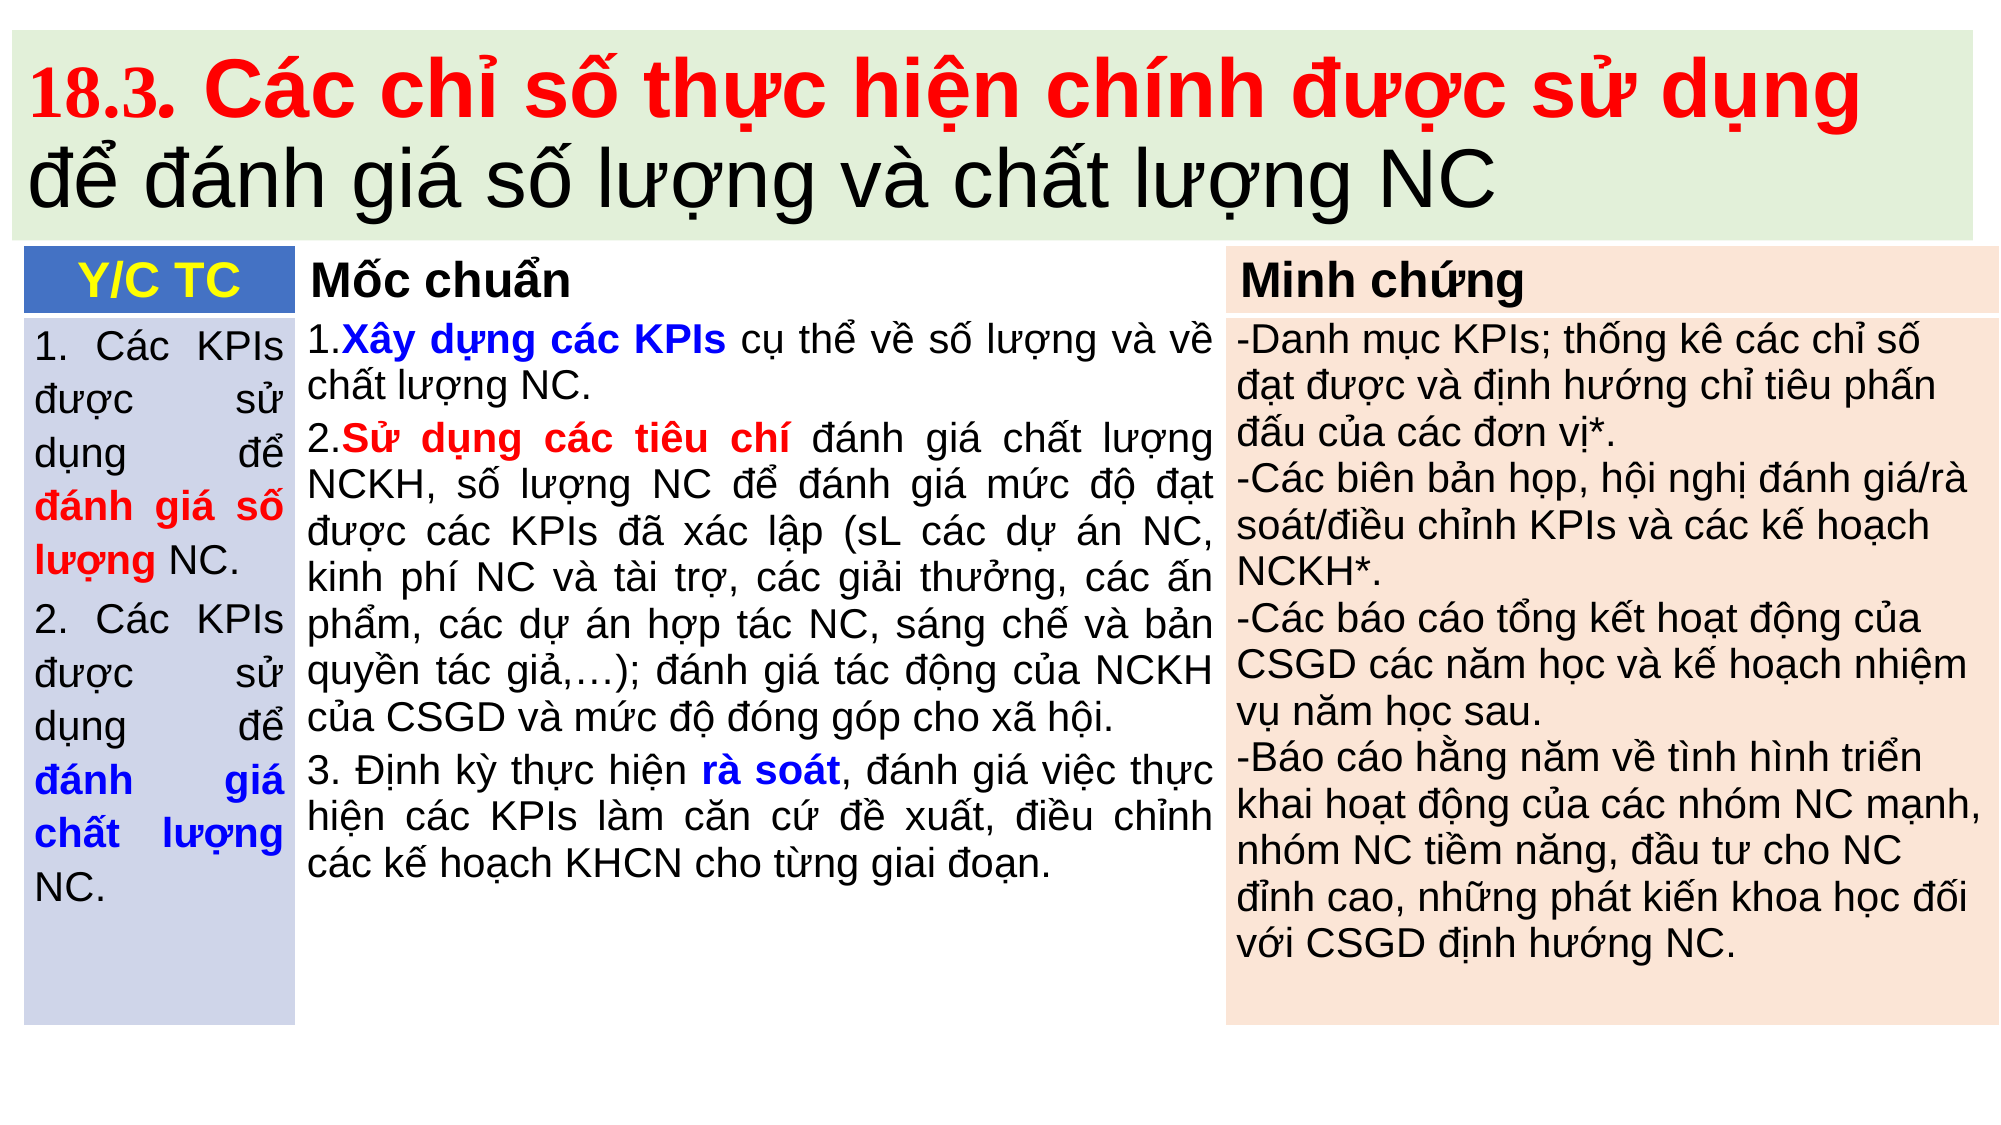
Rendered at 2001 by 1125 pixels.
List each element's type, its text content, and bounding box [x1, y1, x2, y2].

table_cell -Danh mục KPIs; thống kê các chỉ số đạt được và định hướng chỉ tiêu phấn đấu của các đơn vị*. -Các biên bản họp, hội nghị đánh giá/rà soát/điều chỉnh KPIs và các kế hoạch NCKH*. -Các báo cáo tổng kết hoạt động của CSGD các năm học và kế hoạch nhiệm vụ năm học sau. -Báo cáo hằng năm về tình hình triển khai hoạt động của các nhóm NC mạnh, nhóm NC tiềm năng, đầu tư cho NC đỉnh cao, những phát kiến khoa học đối với CSGD định hướng NC. [1226, 318, 1999, 1025]
table_header Y/C TC [24, 246, 295, 313]
table_cell 1. Các KPIs được sử dụng để đánh giá số lượng NC. 2. Các KPIs được sử dụng để đánh giá chất lượng NC. [24, 318, 295, 1025]
table_cell 1.Xây dựng các KPIs cụ thể về số lượng và về chất lượng NC. 2.Sử dụng các tiêu chí đánh giá chất lượng NCKH, số lượng NC để đánh giá mức độ đạt được các KPIs đã xác lập (sL các dự án NC, kinh phí NC và tài trợ, các giải thưởng, các ấn phẩm, các dự án hợp tác NC, sáng chế và bản quyền tác giả,…); đánh giá tác động của NCKH của CSGD và mức độ đóng góp cho xã hội. 3. Định kỳ thực hiện rà soát, đánh giá việc thực hiện các KPIs làm căn cứ đề xuất, điều chỉnh các kế hoạch KHCN cho từng giai đoạn. [297, 318, 1224, 1025]
title 18.3. Các chỉ số thực hiện chính được sử dụng để đánh giá số lượng và chất lượng NC [12, 30, 1973, 241]
table_header Mốc chuẩn [297, 246, 1224, 313]
table_header Minh chứng [1226, 246, 1999, 313]
